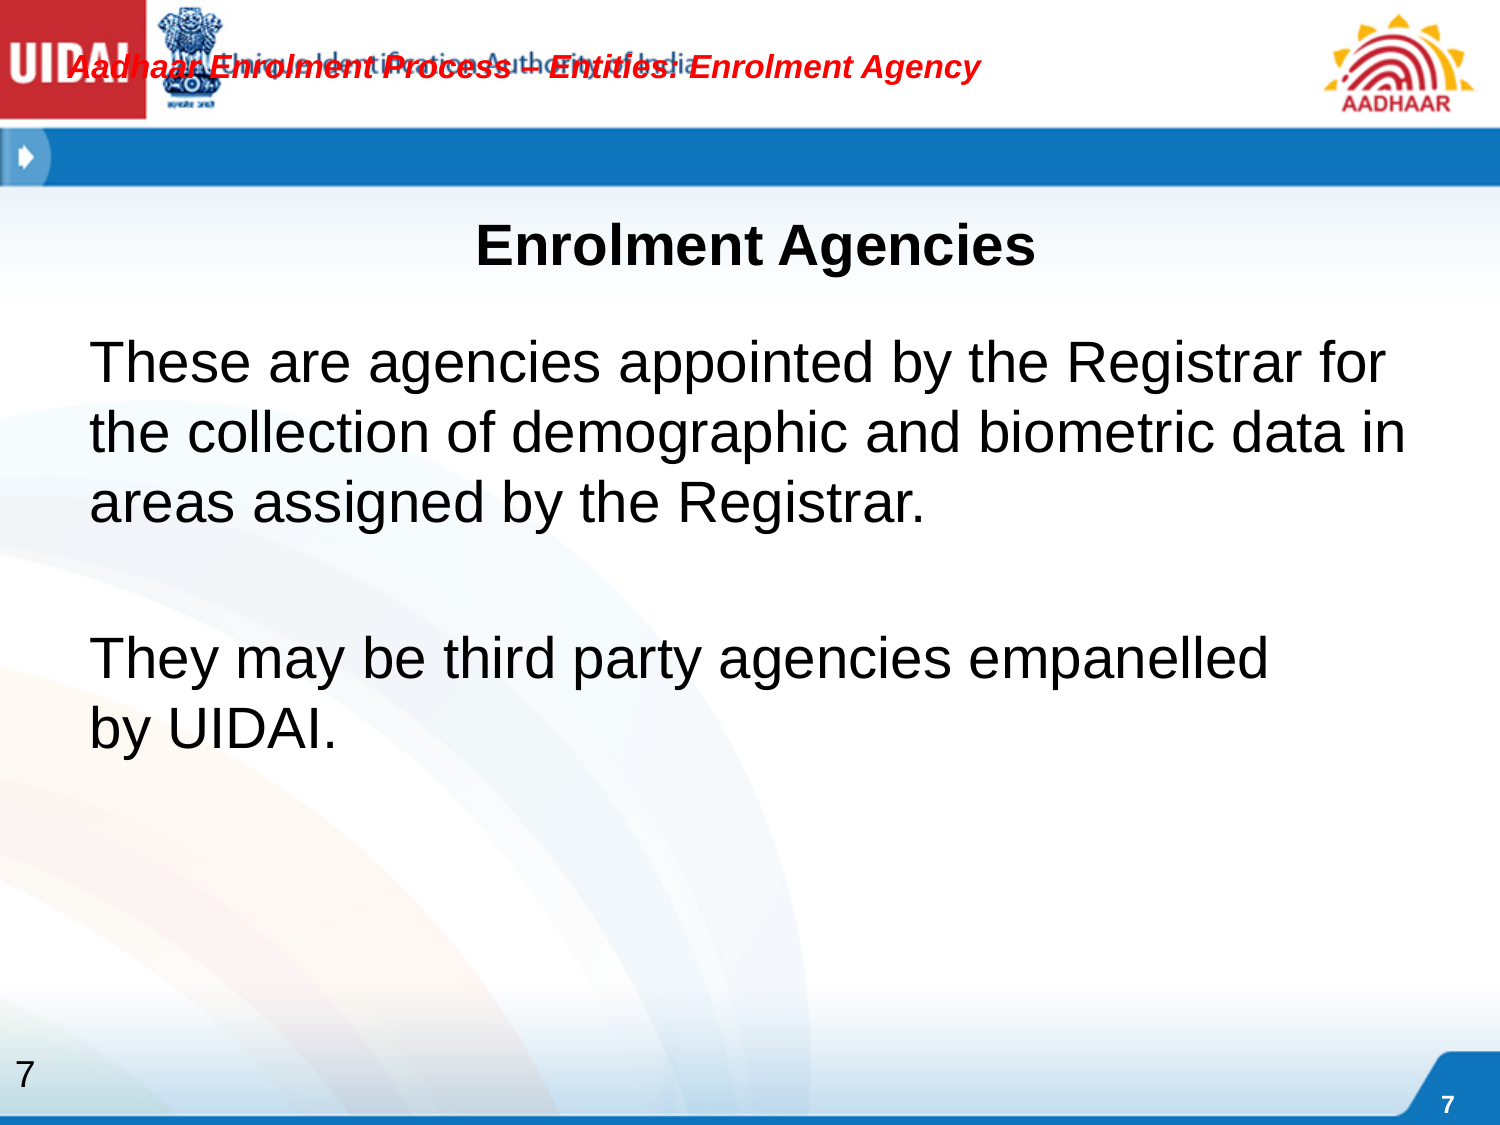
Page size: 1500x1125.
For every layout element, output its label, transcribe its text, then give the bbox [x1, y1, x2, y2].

text_box These are agencies appointed by the Registrar for the collection of demographic and biometric data in areas assigned by the Registrar. [74, 316, 1425, 542]
picture [0, 0, 1500, 1125]
text_box Enrolment Agencies [274, 199, 1238, 316]
text_box They may be third party agencies empanelled by UIDAI. [74, 612, 1338, 768]
slide_number 7 [0, 1042, 350, 1103]
text_box Aadhaar Enrolment Process – Entities: Enrolment Agency [0, 37, 1050, 93]
